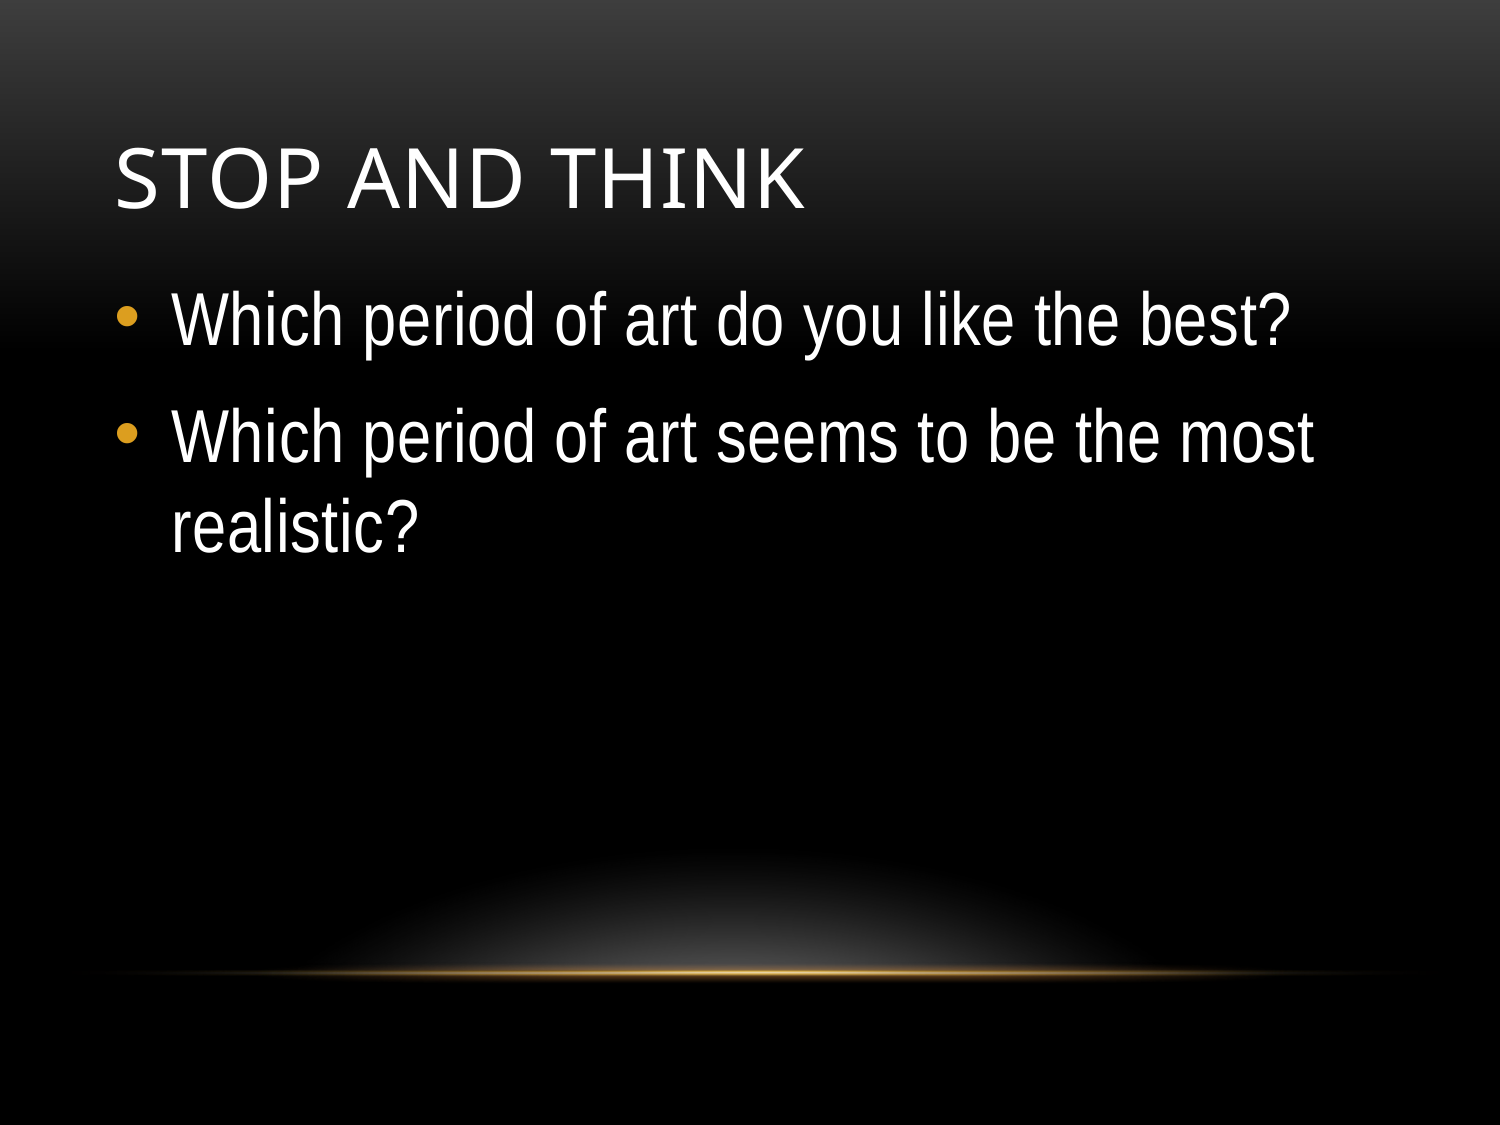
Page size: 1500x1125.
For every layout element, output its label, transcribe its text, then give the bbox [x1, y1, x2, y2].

picture [0, 0, 1500, 1125]
title Stop and Think [99, 45, 1400, 233]
list Which period of art do you like the best? Which period of art seems to be the most realistic? [99, 262, 1400, 938]
